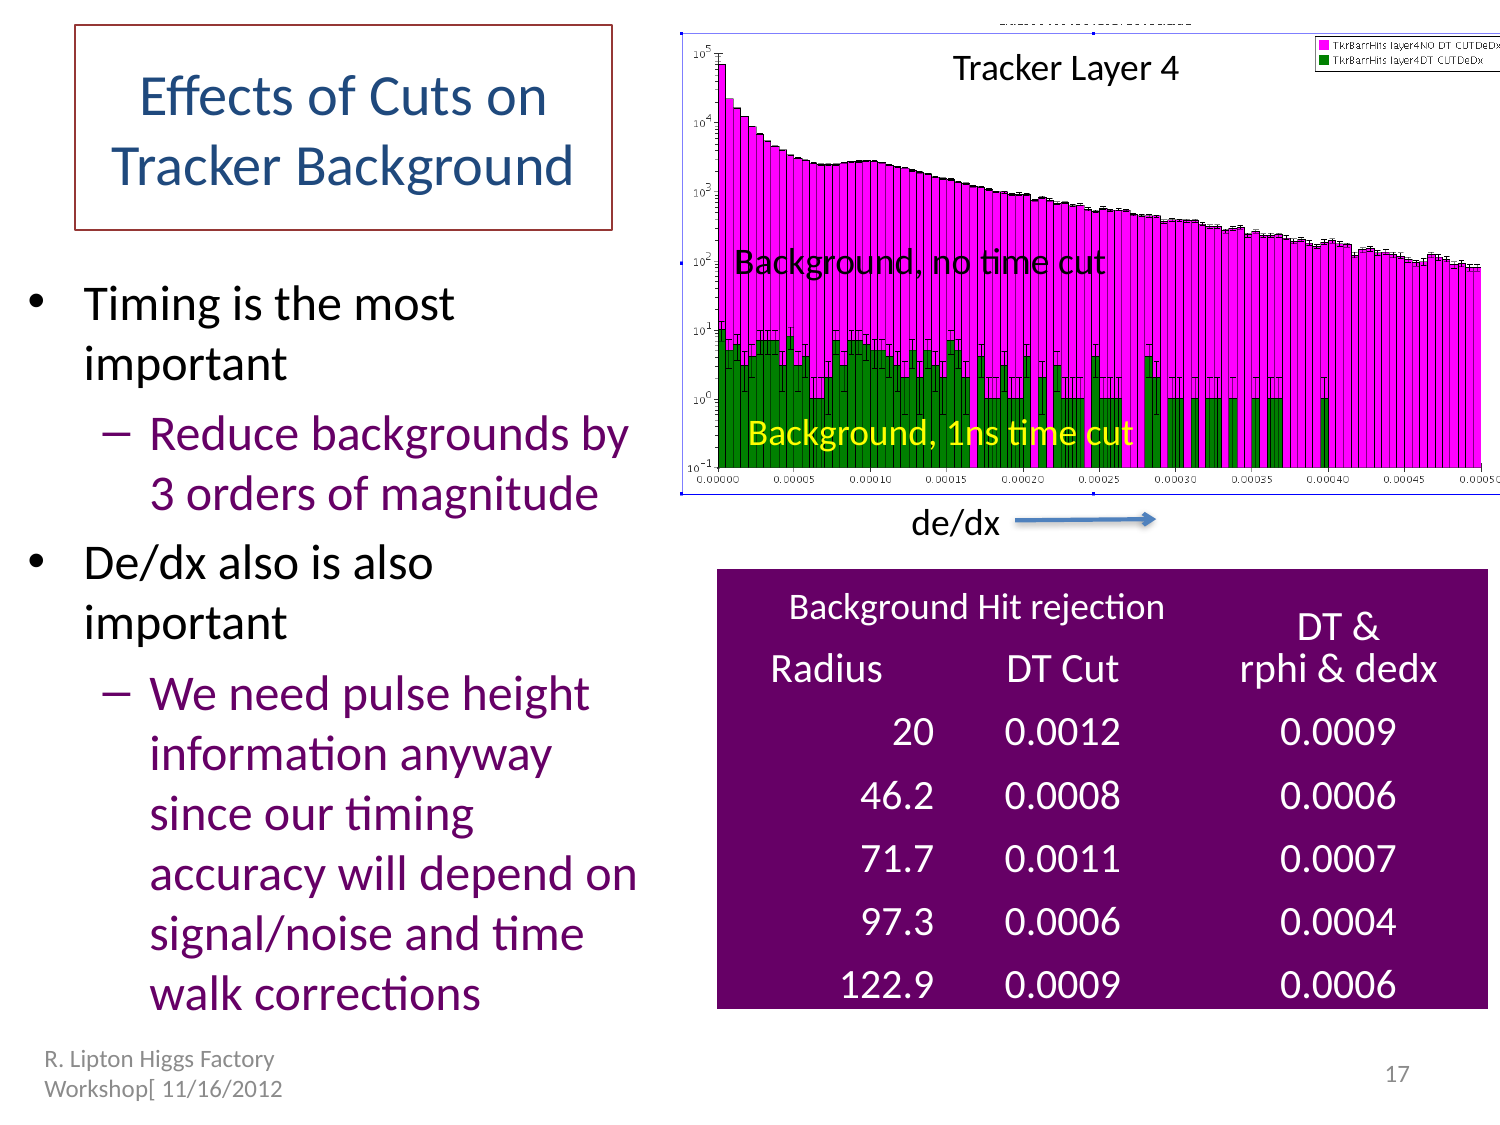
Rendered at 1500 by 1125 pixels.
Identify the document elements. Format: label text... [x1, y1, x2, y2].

table_cell 122.9 [717, 946, 936, 1009]
table_cell 97.3 [717, 883, 936, 946]
table_cell 0.0009 [936, 946, 1190, 1009]
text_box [1017, 518, 1157, 522]
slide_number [29, 1042, 380, 1103]
table_cell 0.0007 [1190, 820, 1488, 883]
table_cell 20 [717, 693, 936, 756]
table_cell 0.0011 [936, 820, 1190, 883]
table_cell 0.0012 [936, 693, 1190, 756]
table_cell 0.0006 [1190, 756, 1488, 820]
table_cell 71.7 [717, 820, 936, 883]
table_header Radius [717, 569, 936, 693]
table_cell 0.0008 [936, 756, 1190, 820]
table_cell 0.0004 [1190, 883, 1488, 946]
slide_number 17 [1074, 1042, 1425, 1103]
table_header DT & rphi & dedx [1190, 569, 1488, 693]
table_header DT Cut [936, 569, 1190, 693]
table_cell 0.0006 [936, 883, 1190, 946]
text_box Background Hit rejection [774, 574, 1181, 635]
table_cell 0.0009 [1190, 693, 1488, 756]
picture [678, 24, 1500, 501]
text_box de/dx [896, 509, 1016, 551]
table_cell 0.0006 [1190, 946, 1488, 1009]
title Effects of Cuts on Tracker Background [74, 24, 613, 231]
list Timing is the most important Reduce backgrounds by 3 orders of magnitude De/dx also is also important We need pulse height information anyway since our timing accuracy will depend on signal/noise and time walk corrections [12, 262, 662, 1082]
table_cell 46.2 [717, 756, 936, 820]
